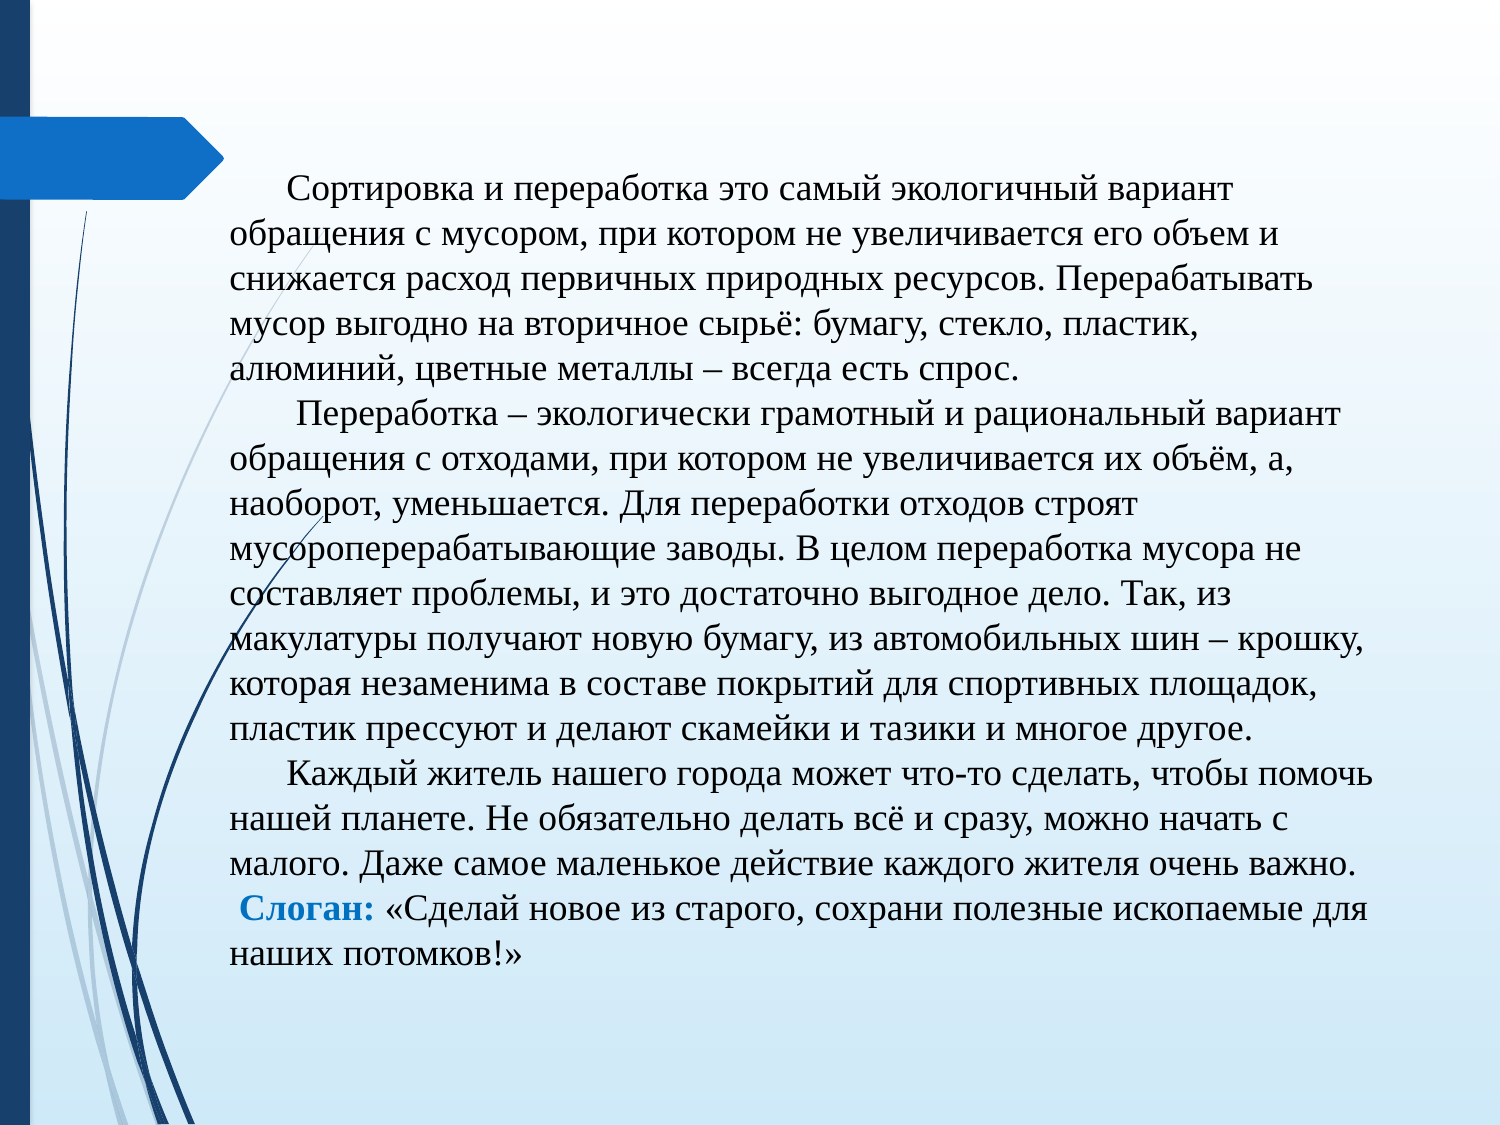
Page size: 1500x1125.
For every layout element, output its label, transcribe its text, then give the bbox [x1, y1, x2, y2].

text_box Сортировка и переработка это самый экологичный вариант обращения с мусором, при котором не увеличивается его объем и снижается расход первичных природных ресурсов. Перерабатывать мусор выгодно на вторичное сырьё: бумагу, стекло, пластик, алюминий, цветные металлы – всегда есть спрос. Переработка – экологически грамотный и рациональный вариант обращения с отходами, при котором не увеличивается их объём, а, наоборот, уменьшается. Для переработки отходов строят мусороперерабатывающие заводы. В целом переработка мусора не составляет проблемы, и это достаточно выгодное дело. Так, из макулатуры получают новую бумагу, из автомобильных шин – крошку, которая незаменима в составе покрытий для спортивных площадок, пластик прессуют и делают скамейки и тазики и многое другое. Каждый житель нашего города может что-то сделать, чтобы помочь нашей планете. Не обязательно делать всё и сразу, можно начать с малого. Даже самое маленькое действие каждого жителя очень важно. Слоган: «Сделай новое из старого, сохрани полезные ископаемые для наших потомков!» [214, 155, 1400, 981]
